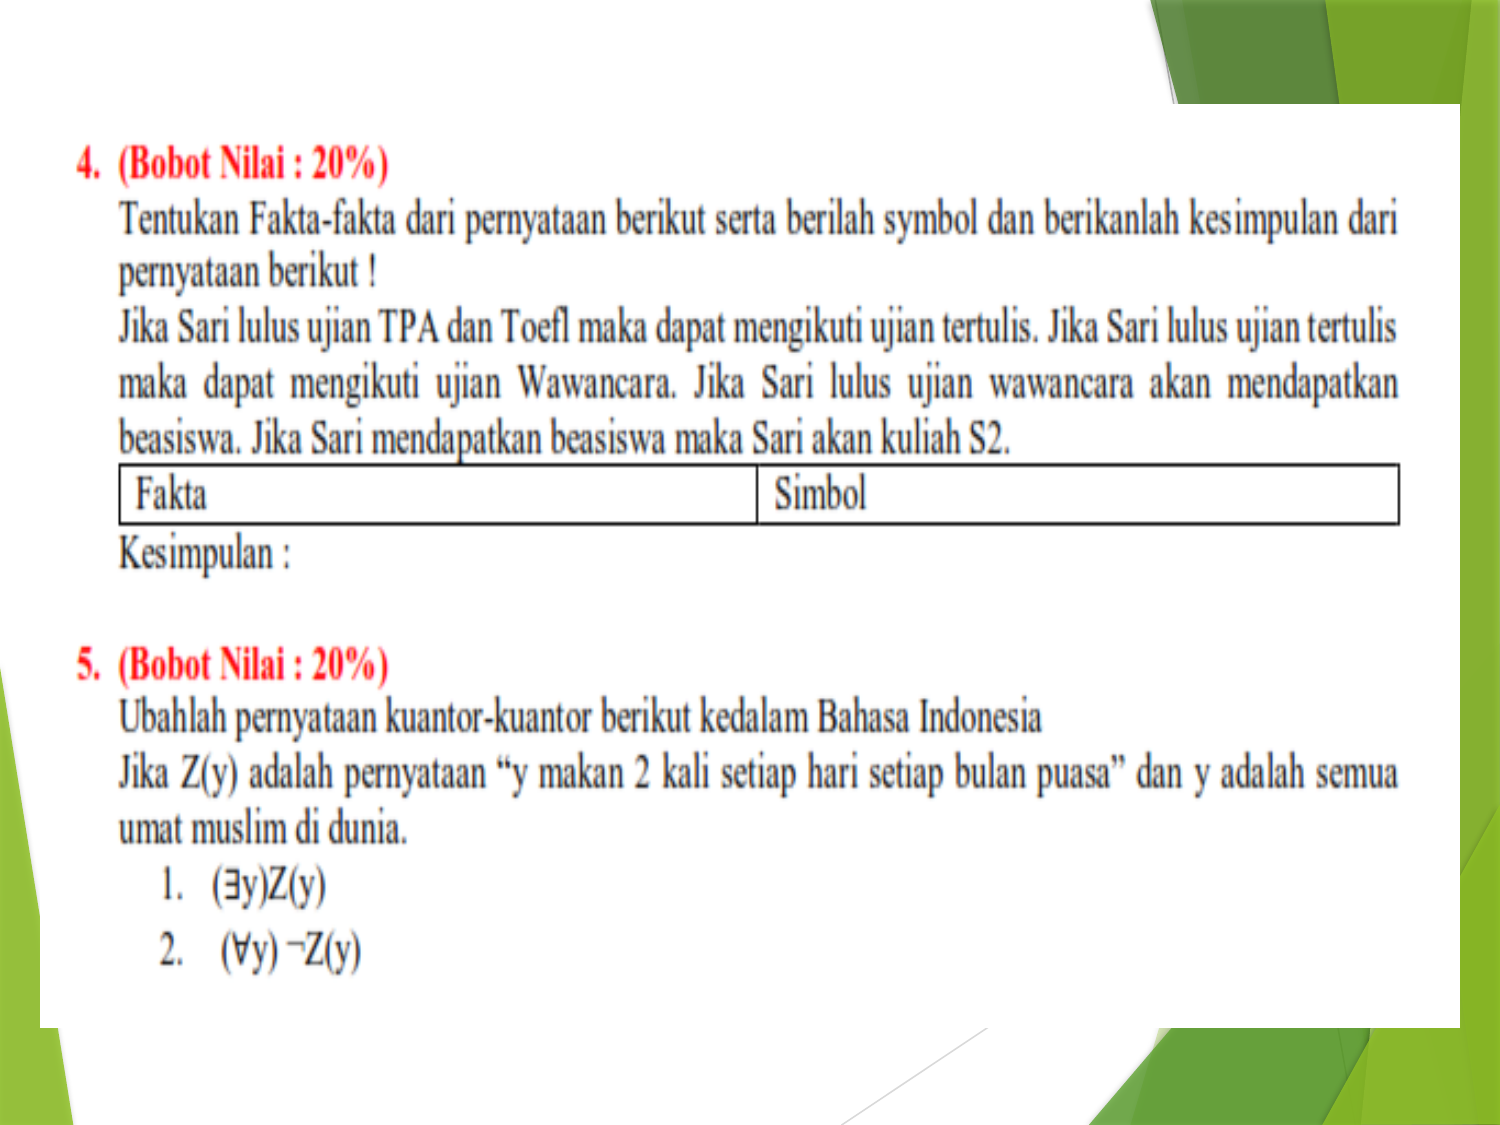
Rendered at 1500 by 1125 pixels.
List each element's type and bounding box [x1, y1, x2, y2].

picture [40, 103, 1460, 1028]
